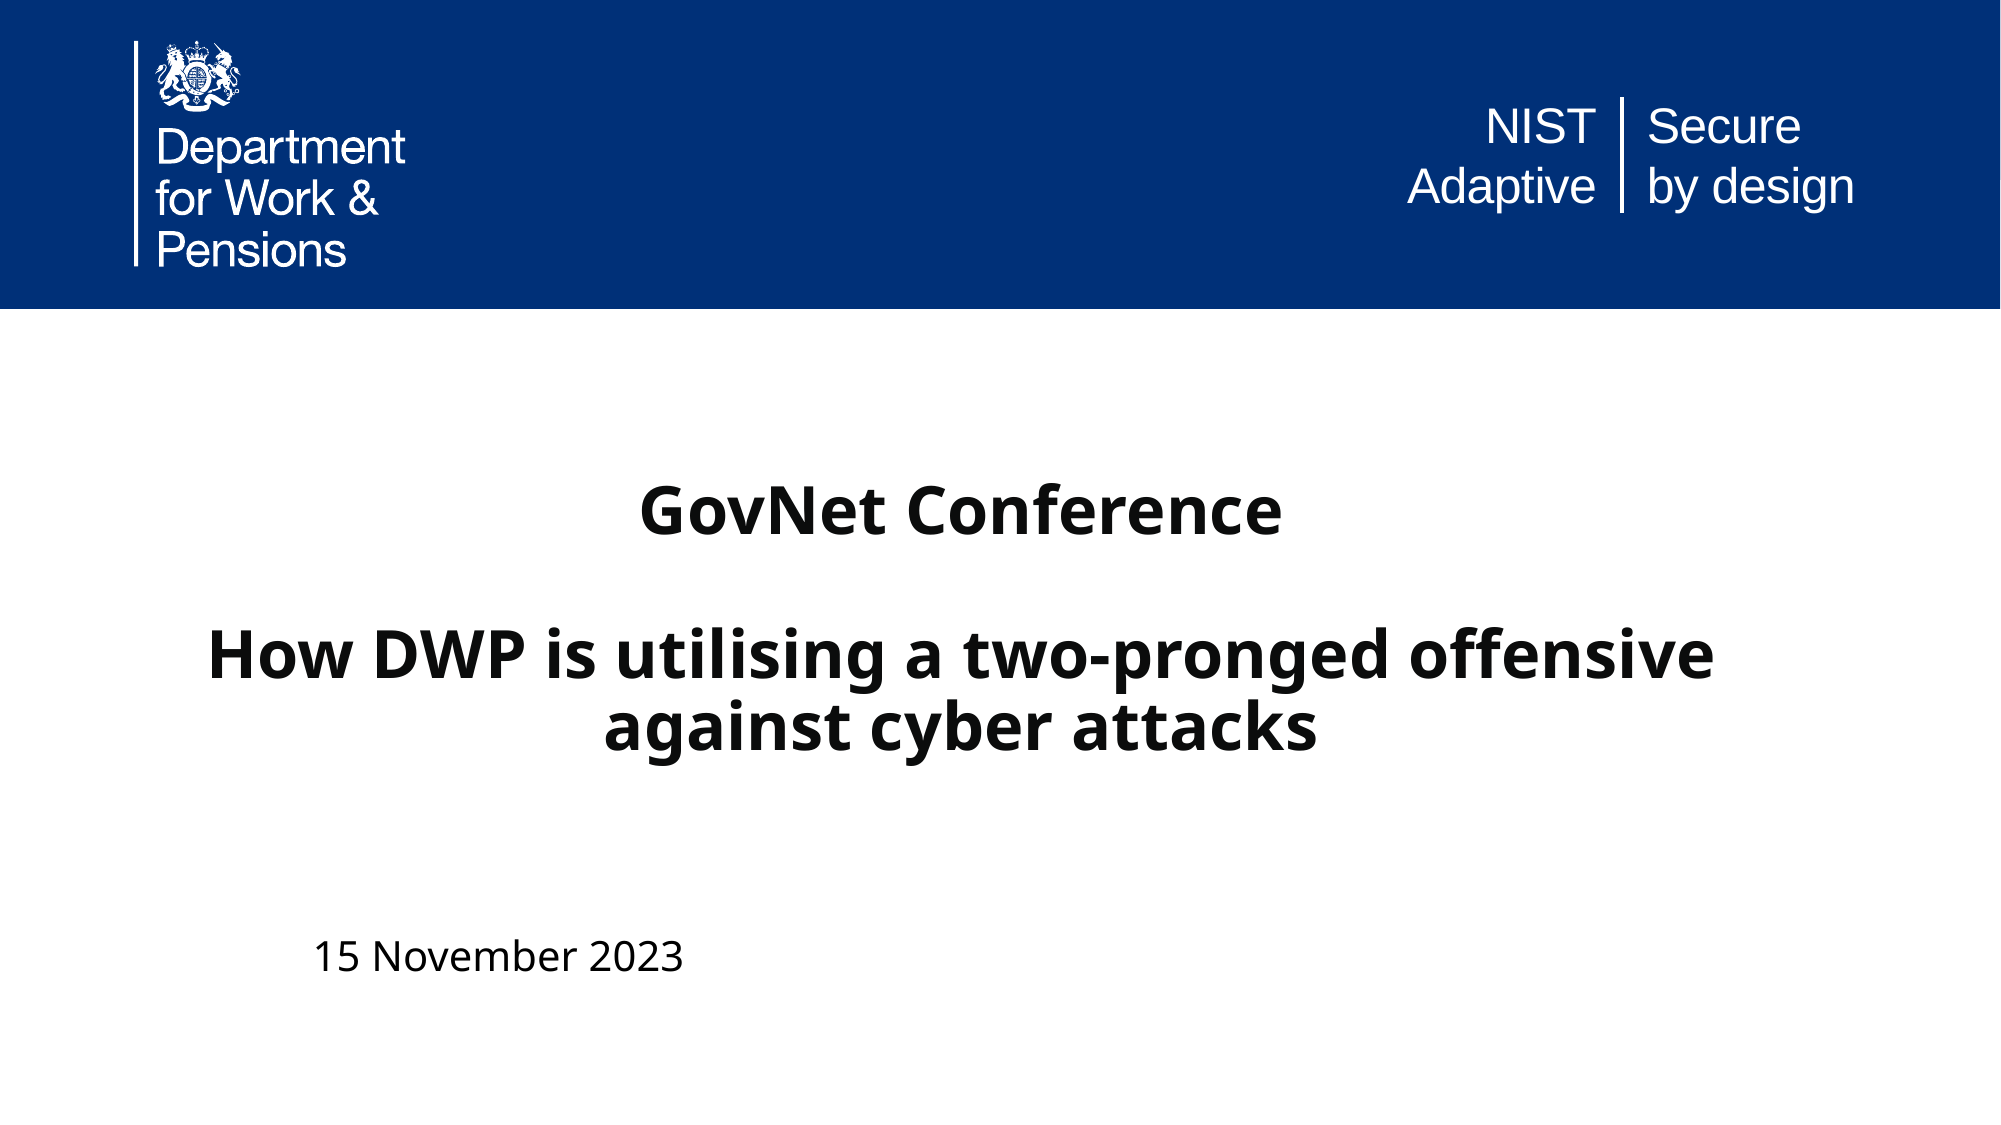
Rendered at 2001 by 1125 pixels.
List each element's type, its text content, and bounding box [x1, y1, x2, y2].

text_box GovNet Conference How DWP is utilising a two-pronged offensive against cyber attacks [91, 356, 1832, 886]
text_box 15 November 2023 [297, 928, 1348, 1031]
